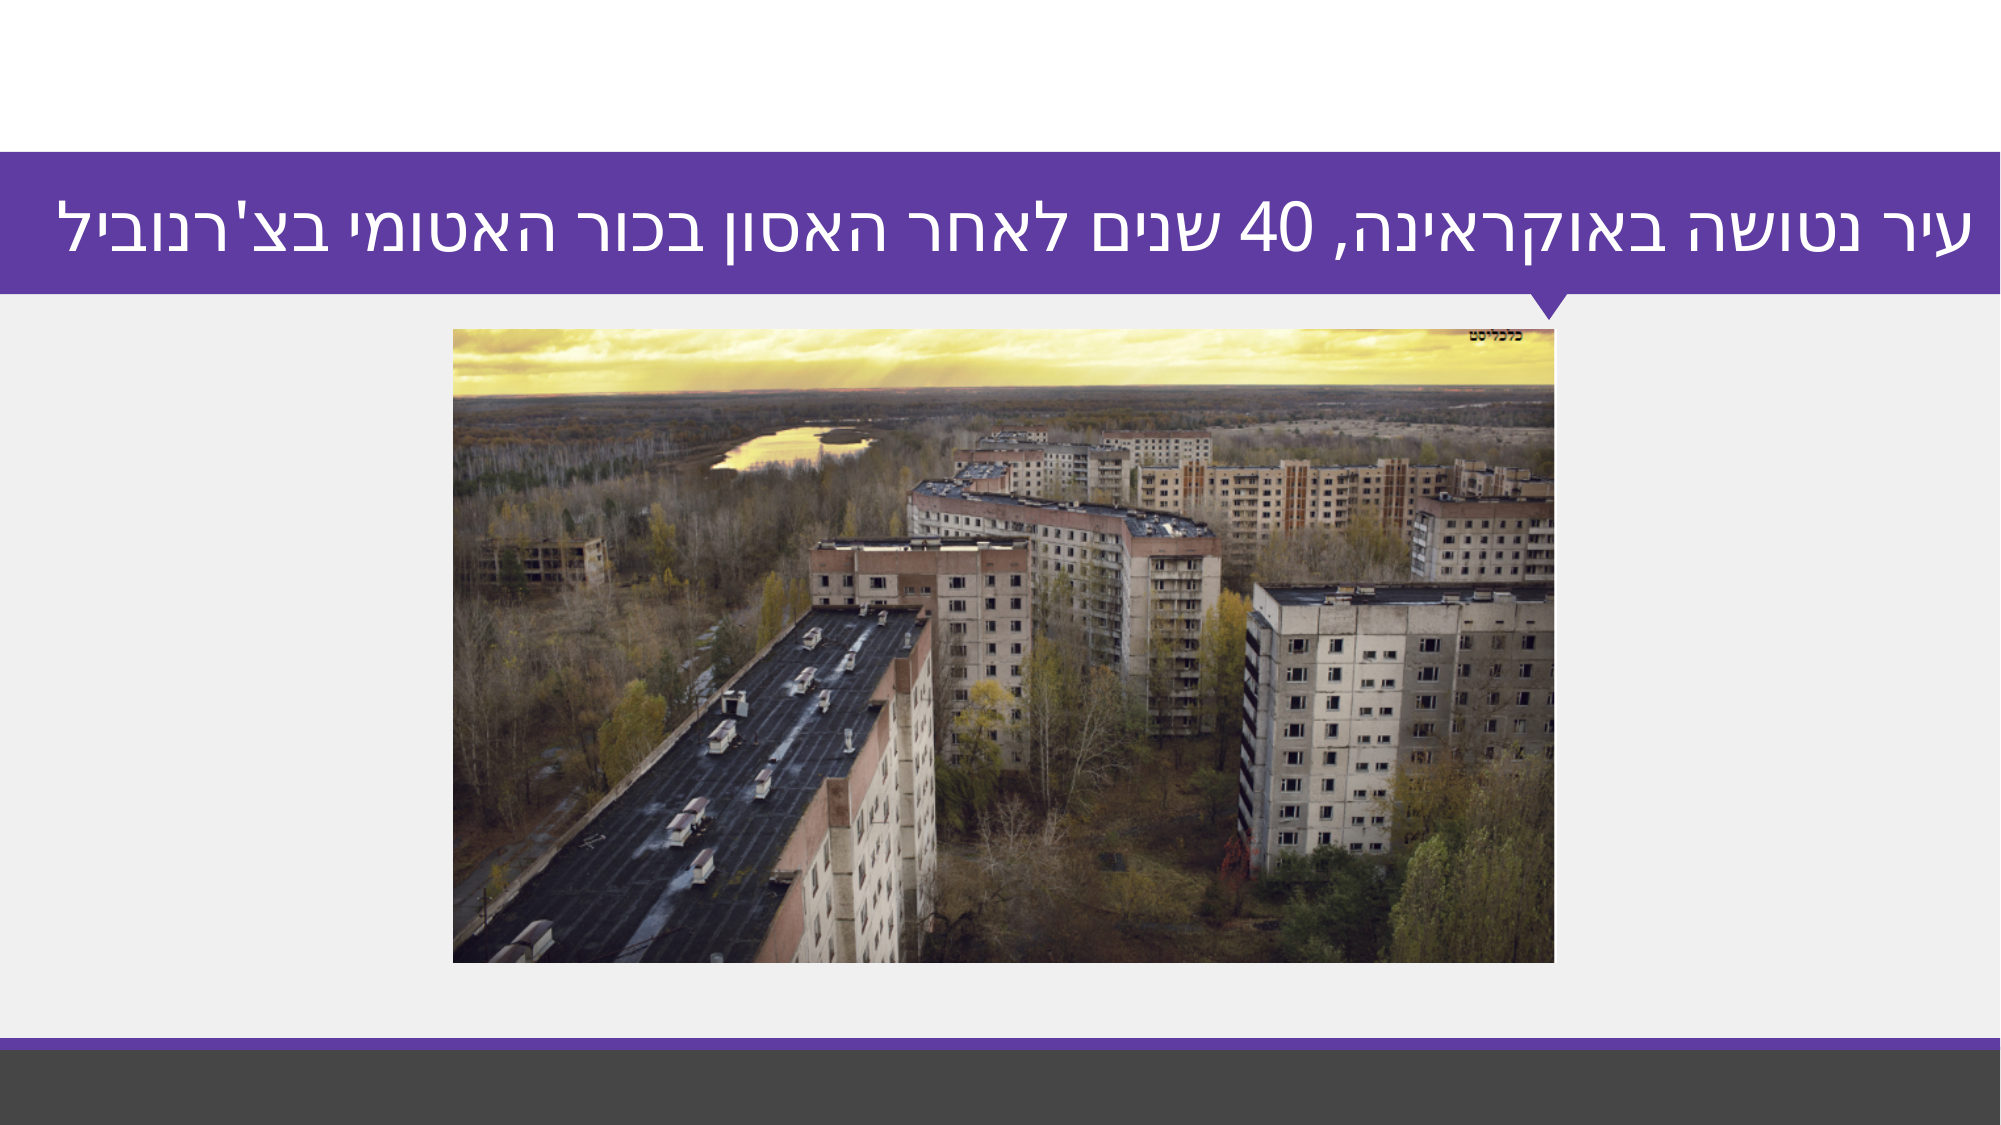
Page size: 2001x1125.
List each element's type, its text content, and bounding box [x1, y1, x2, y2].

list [453, 329, 1557, 964]
title עיר נטושה באוקראינה, 40 שנים לאחר האסון בכור האטומי בצ'רנוביל [17, 126, 1992, 365]
